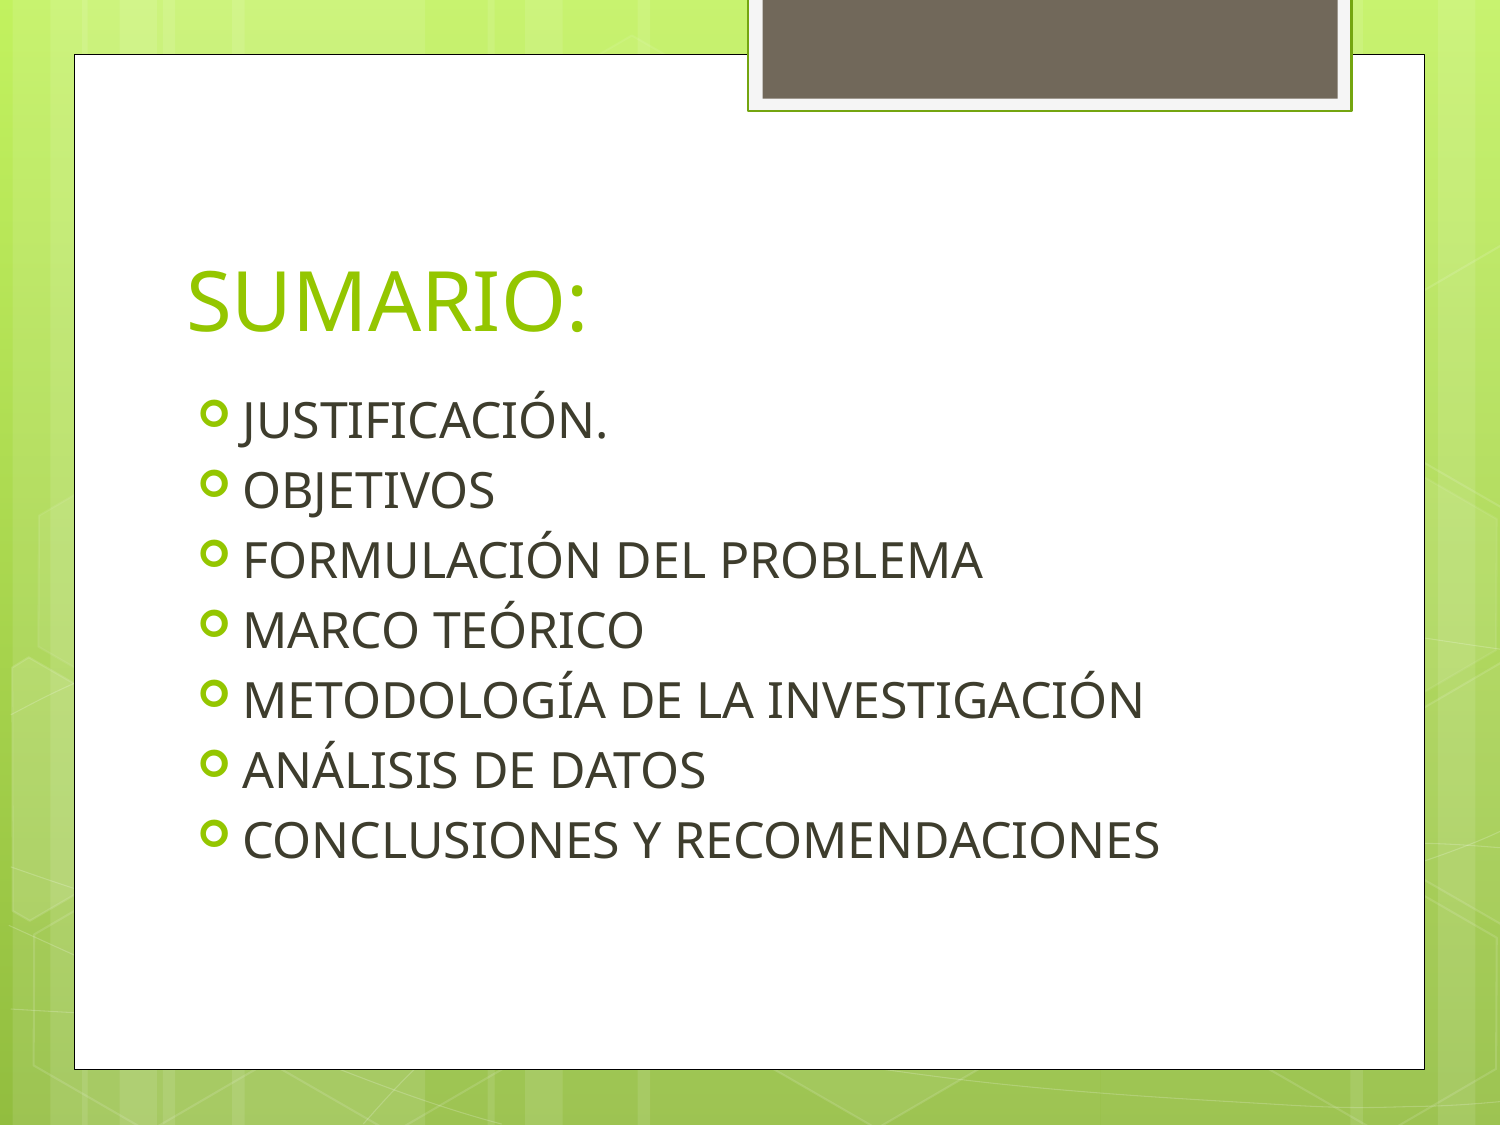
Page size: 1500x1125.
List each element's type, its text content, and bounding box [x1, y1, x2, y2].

title SUMARIO: [171, 168, 1324, 357]
list JUSTIFICACIÓN. OBJETIVOS FORMULACIÓN DEL PROBLEMA MARCO TEÓRICO METODOLOGÍA DE LA INVESTIGACIÓN ANÁLISIS DE DATOS CONCLUSIONES Y RECOMENDACIONES [171, 381, 1283, 957]
